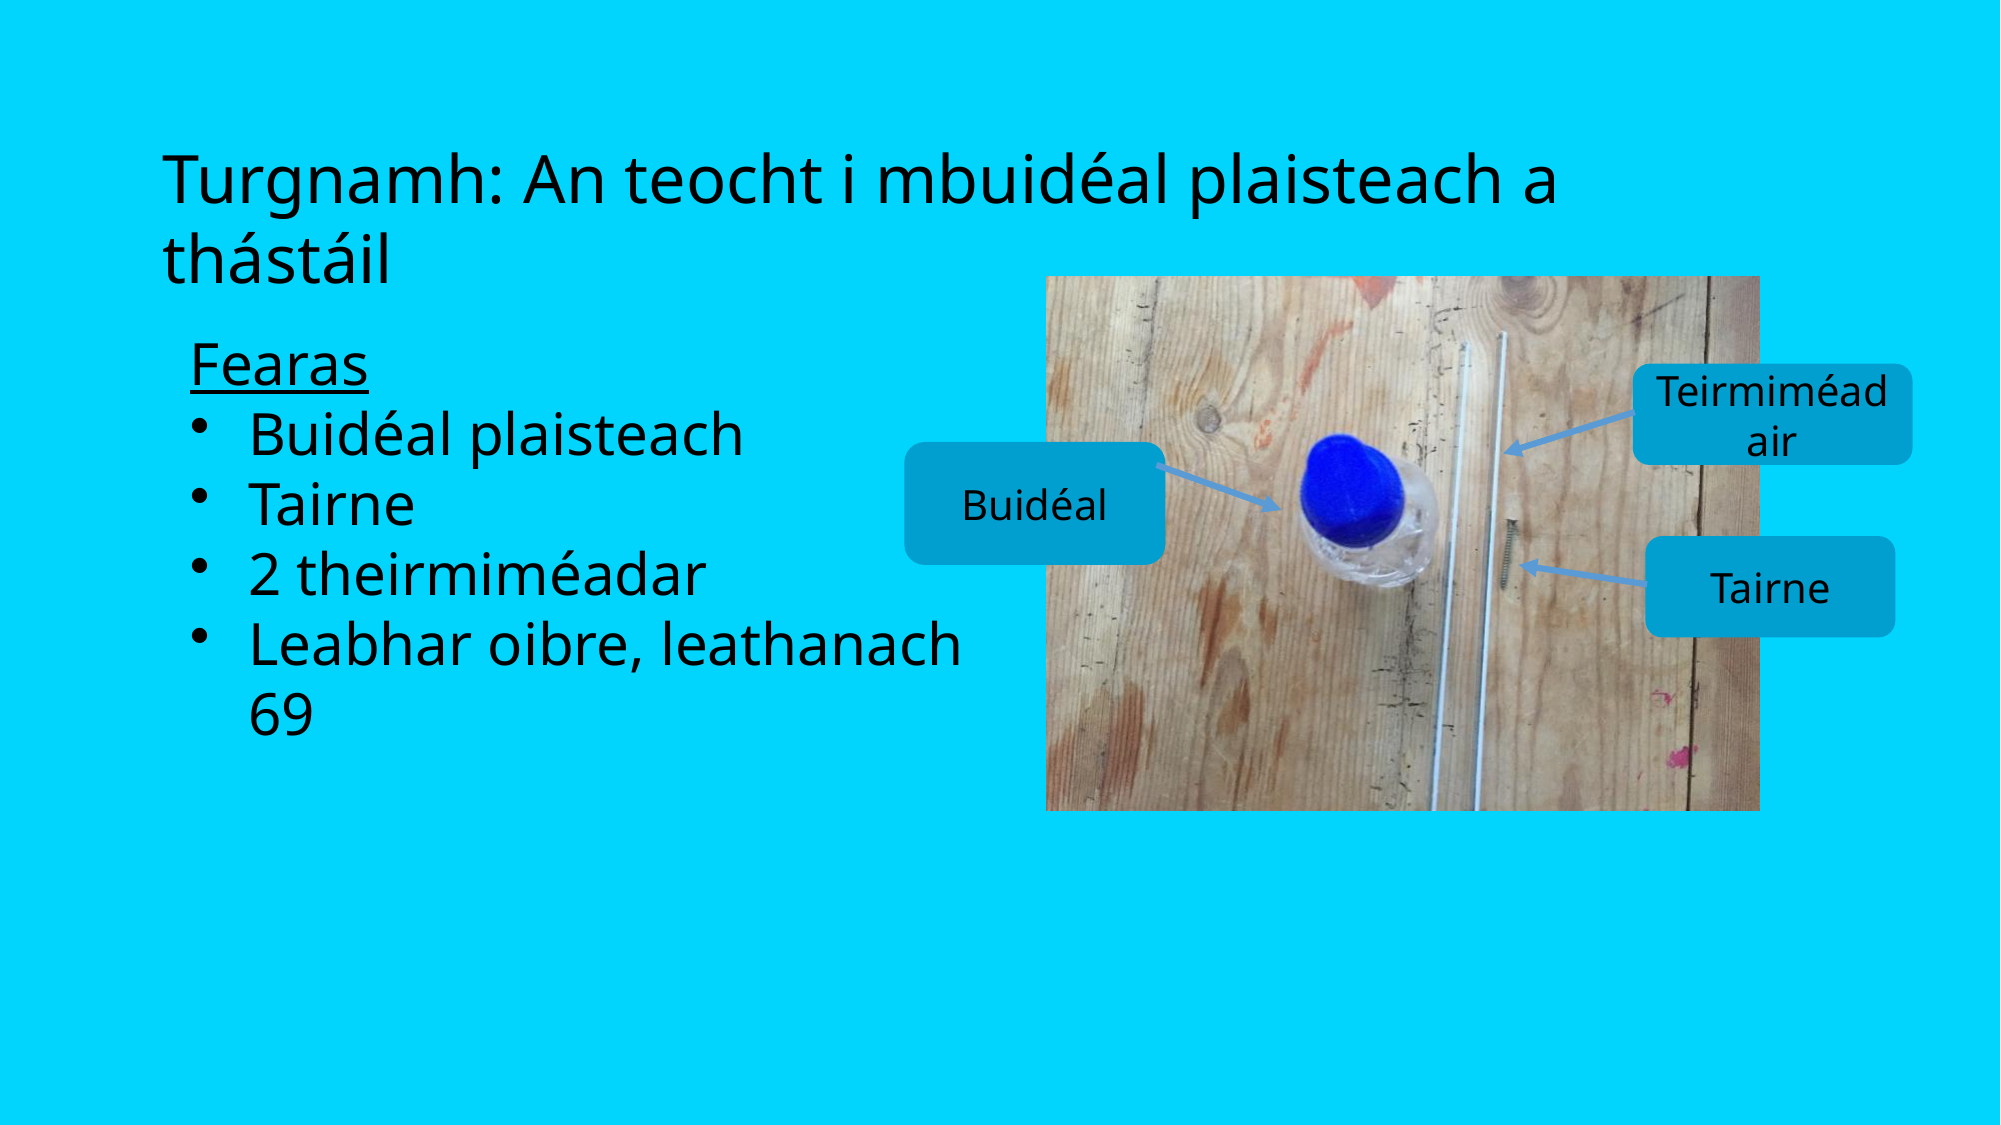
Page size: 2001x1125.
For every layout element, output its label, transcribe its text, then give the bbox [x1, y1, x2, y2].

text_box Fearas Buidéal plaisteach Tairne 2 theirmiméadar Leabhar oibre, leathanach 69 [174, 319, 981, 755]
text_box Turgnamh: An teocht i mbuidéal plaisteach a thástáil [147, 129, 1694, 305]
picture [1046, 276, 1760, 811]
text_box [904, 441, 1282, 565]
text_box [1502, 363, 1913, 465]
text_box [1518, 536, 1896, 638]
